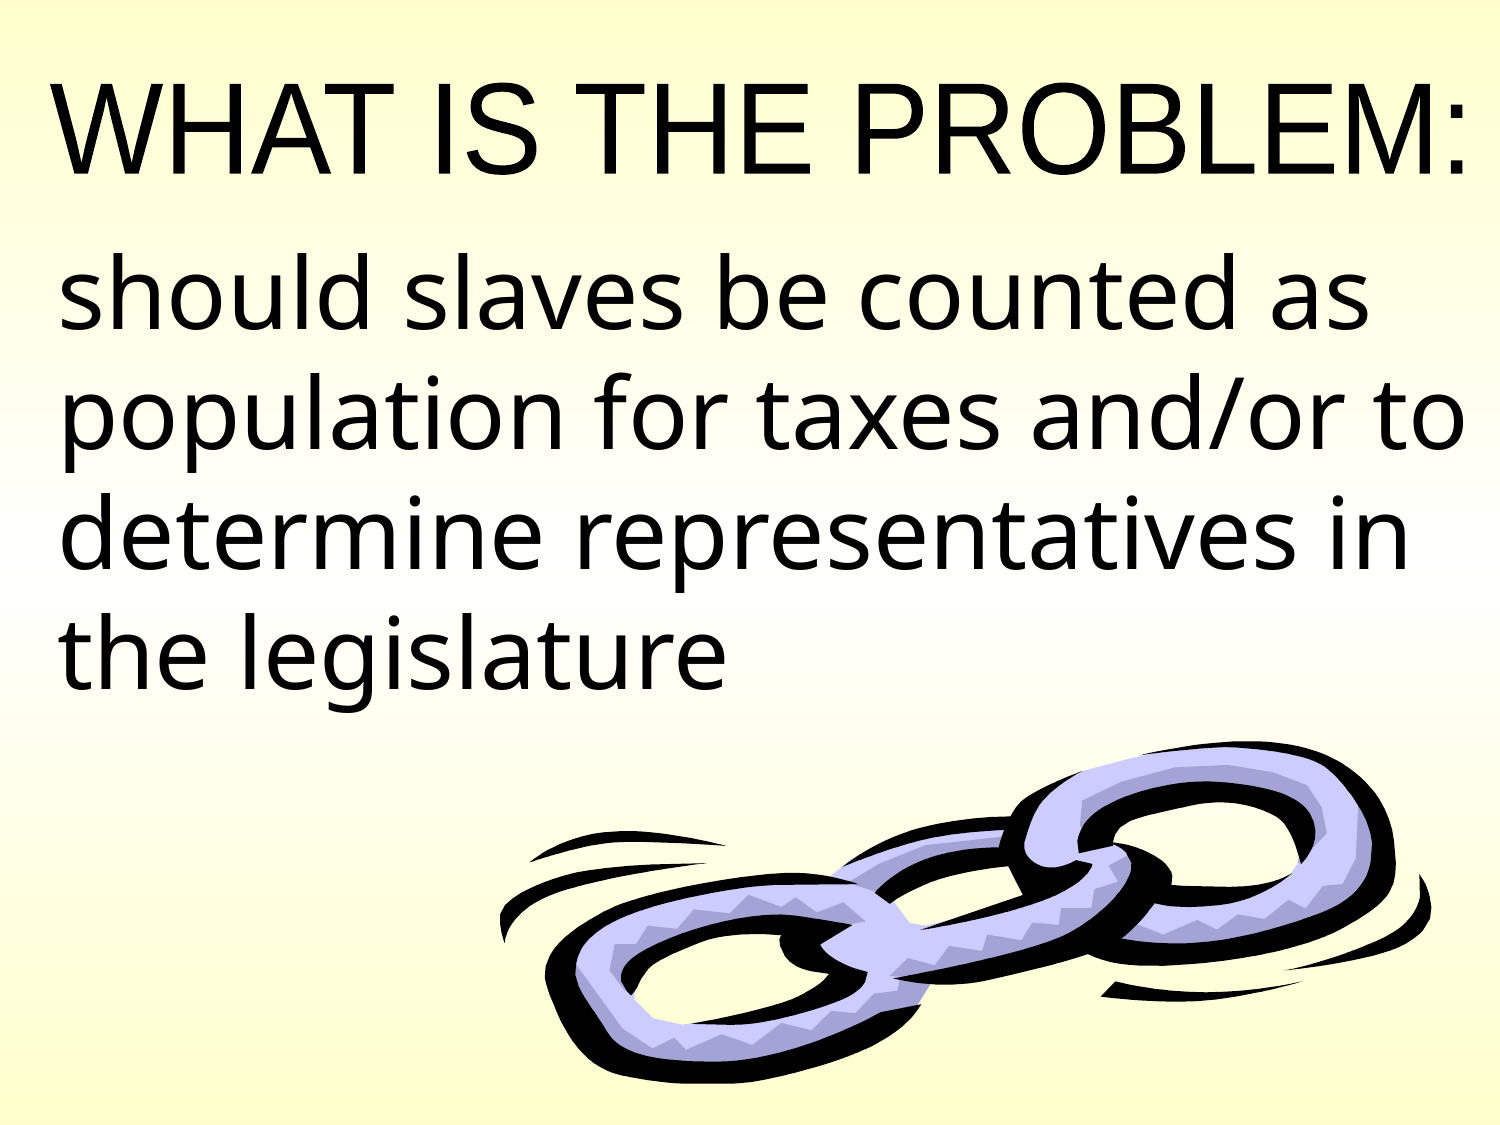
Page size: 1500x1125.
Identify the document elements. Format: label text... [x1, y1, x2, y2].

picture [499, 737, 1438, 1088]
text_box should slaves be counted as population for taxes and/or to determine representatives in the legislature [42, 222, 1500, 717]
